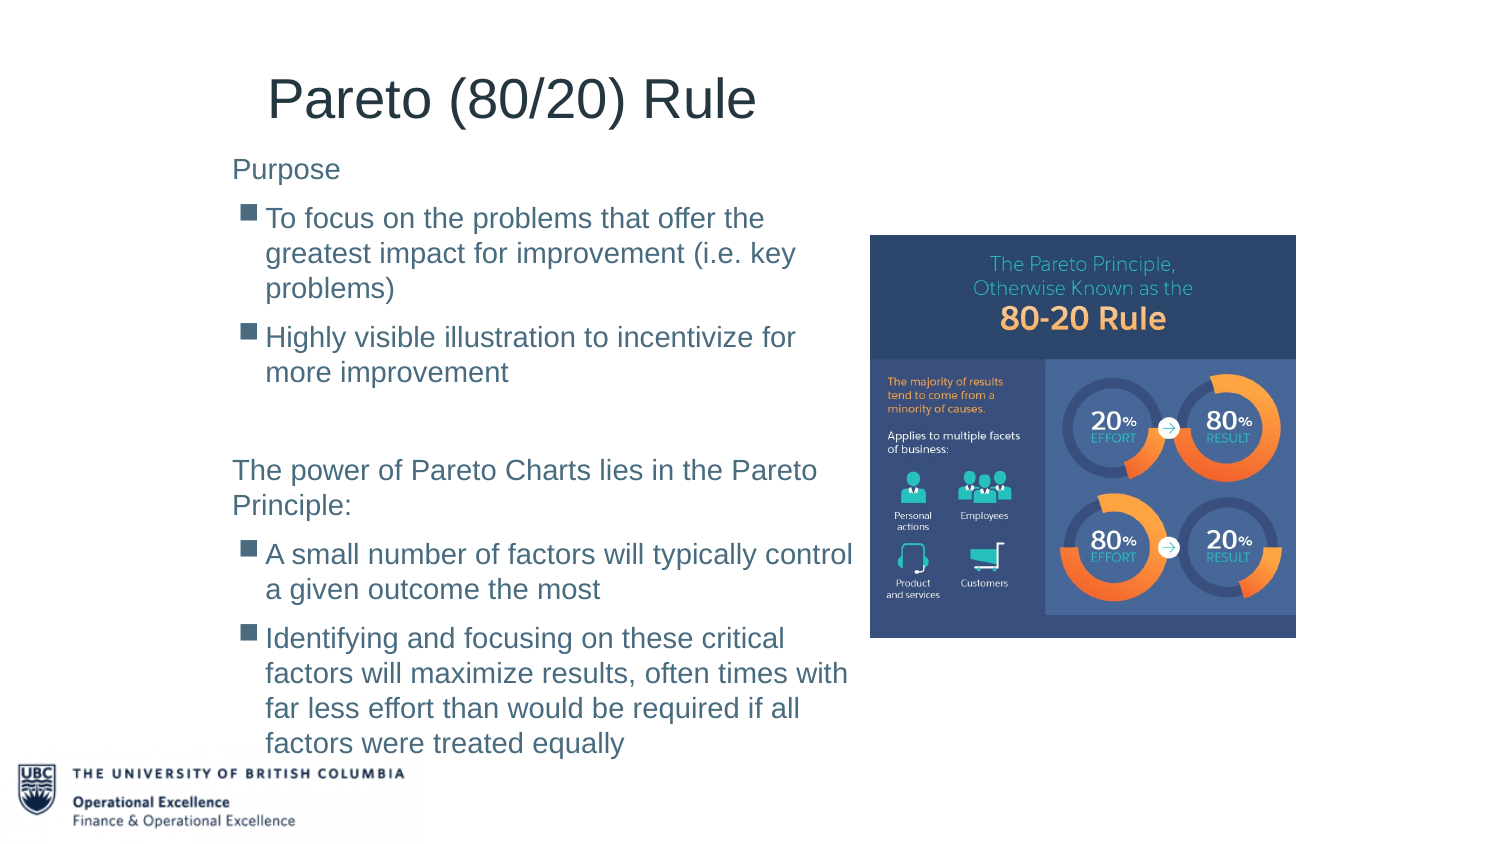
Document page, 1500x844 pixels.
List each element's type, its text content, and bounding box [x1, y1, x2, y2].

picture [870, 234, 1296, 638]
text_box Pareto (80/20) Rule [252, 55, 1054, 196]
text_box Purpose To focus on the problems that offer the greatest impact for improvement (i.e. key problems) Highly visible illustration to incentivize for more improvement The power of Pareto Charts lies in the Pareto Principle: A small number of factors will typically control a given outcome the most Identifying and focusing on these critical factors will maximize results, often times with far less effort than would be required if all factors were treated equally [232, 150, 871, 759]
picture [0, 746, 422, 844]
